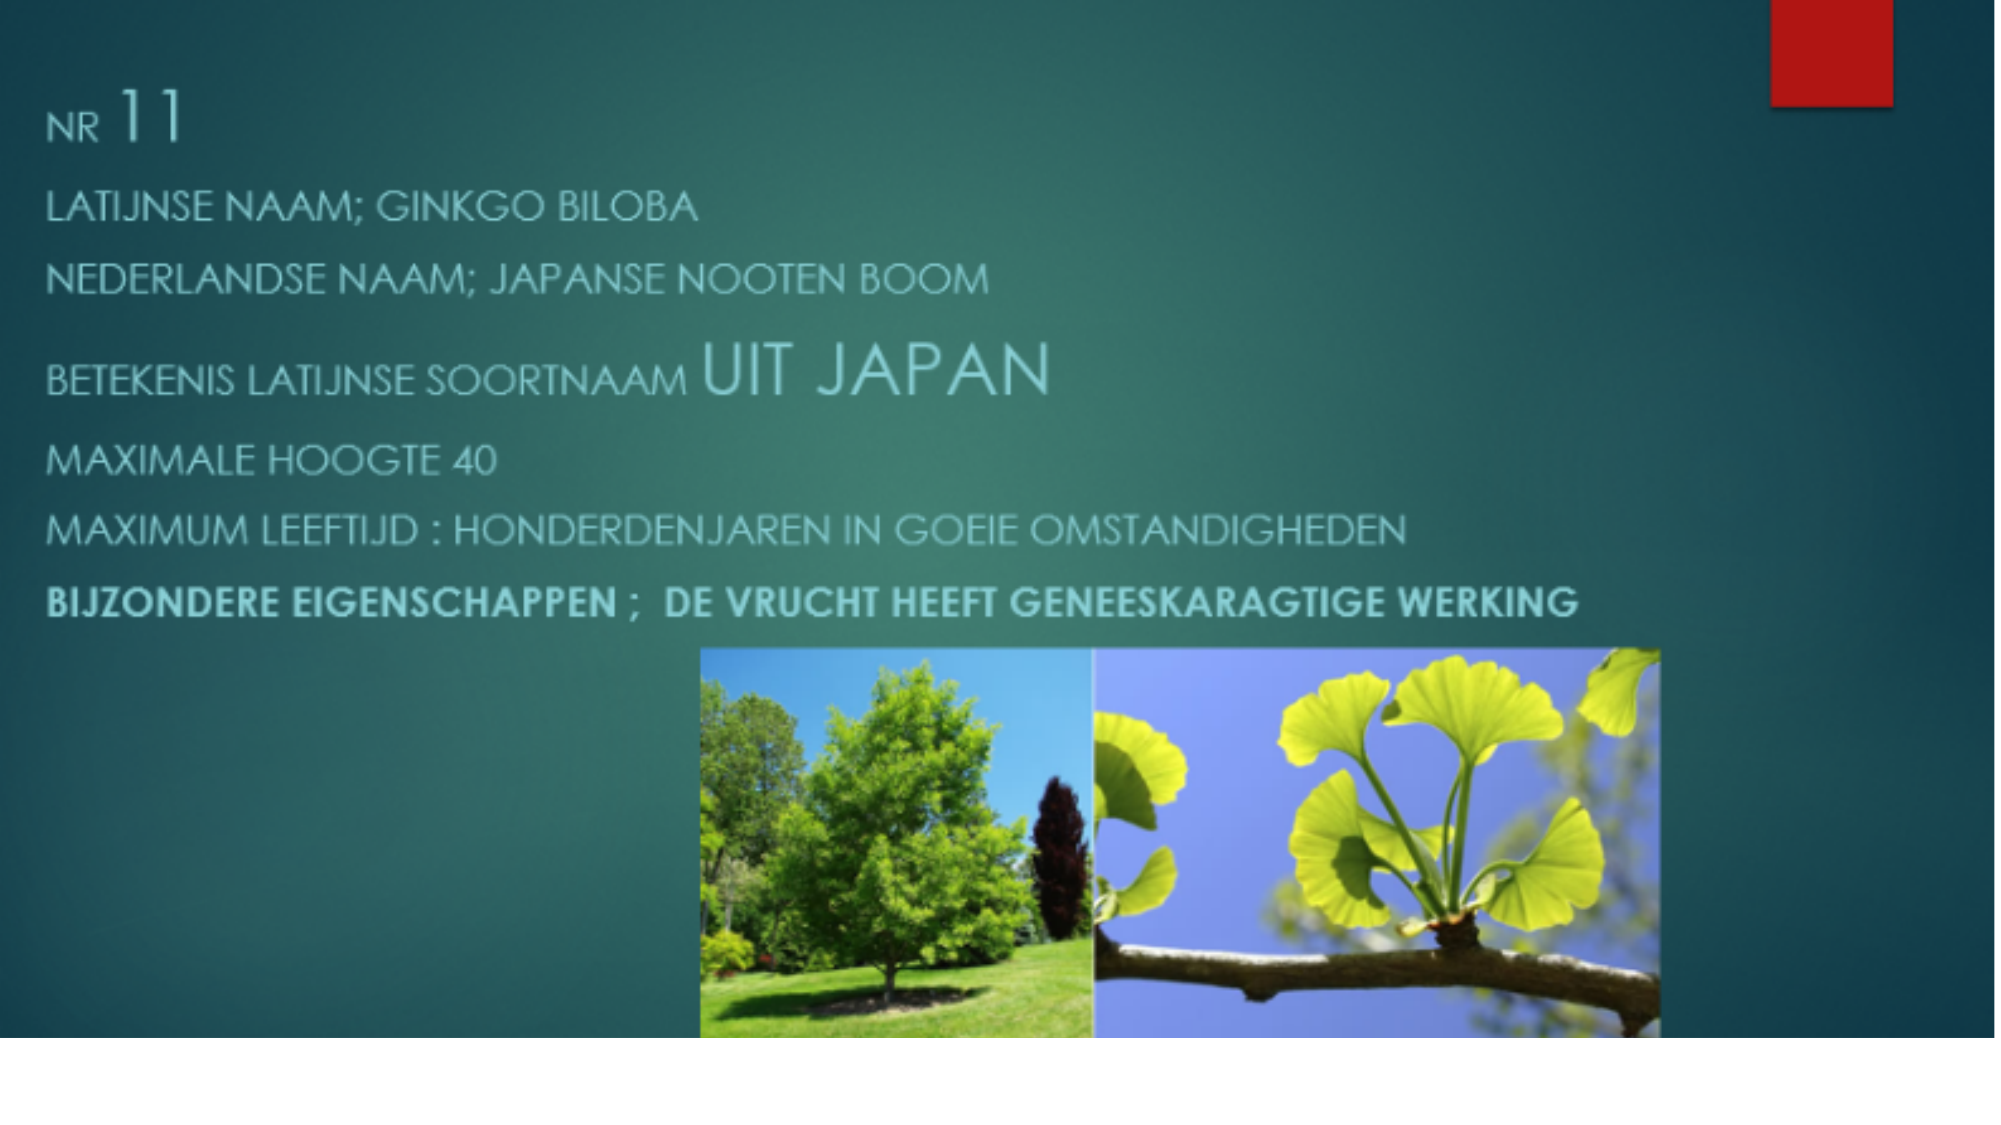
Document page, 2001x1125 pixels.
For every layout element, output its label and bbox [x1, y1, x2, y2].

list [0, 0, 1995, 1038]
